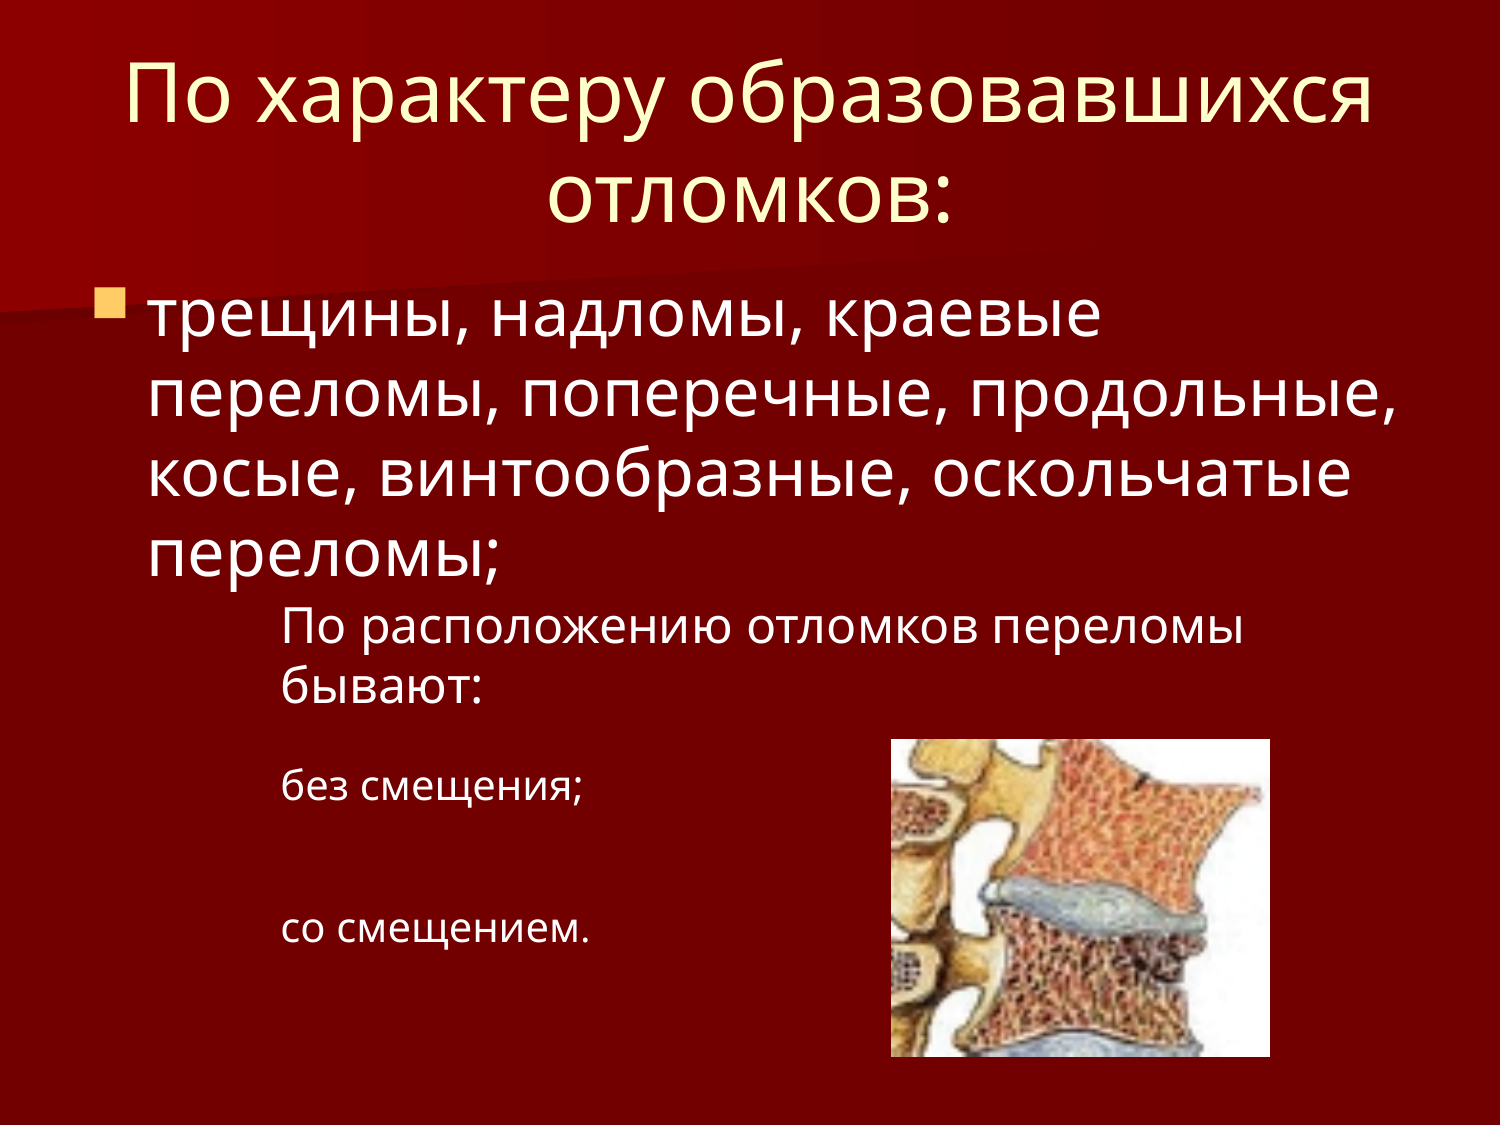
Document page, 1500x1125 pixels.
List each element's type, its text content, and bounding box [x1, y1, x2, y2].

text_box со смещением. [265, 893, 609, 958]
text_box По расположению отломков переломы бывают: [265, 586, 1317, 721]
text_box без смещения; [265, 751, 609, 817]
picture [891, 739, 1271, 1057]
title По характеру образовавшихся отломков: [74, 44, 1426, 233]
list трещины, надломы, краевые переломы, поперечные, продольные, косые, винтообразные, оскольчатые переломы; [74, 262, 1426, 1001]
